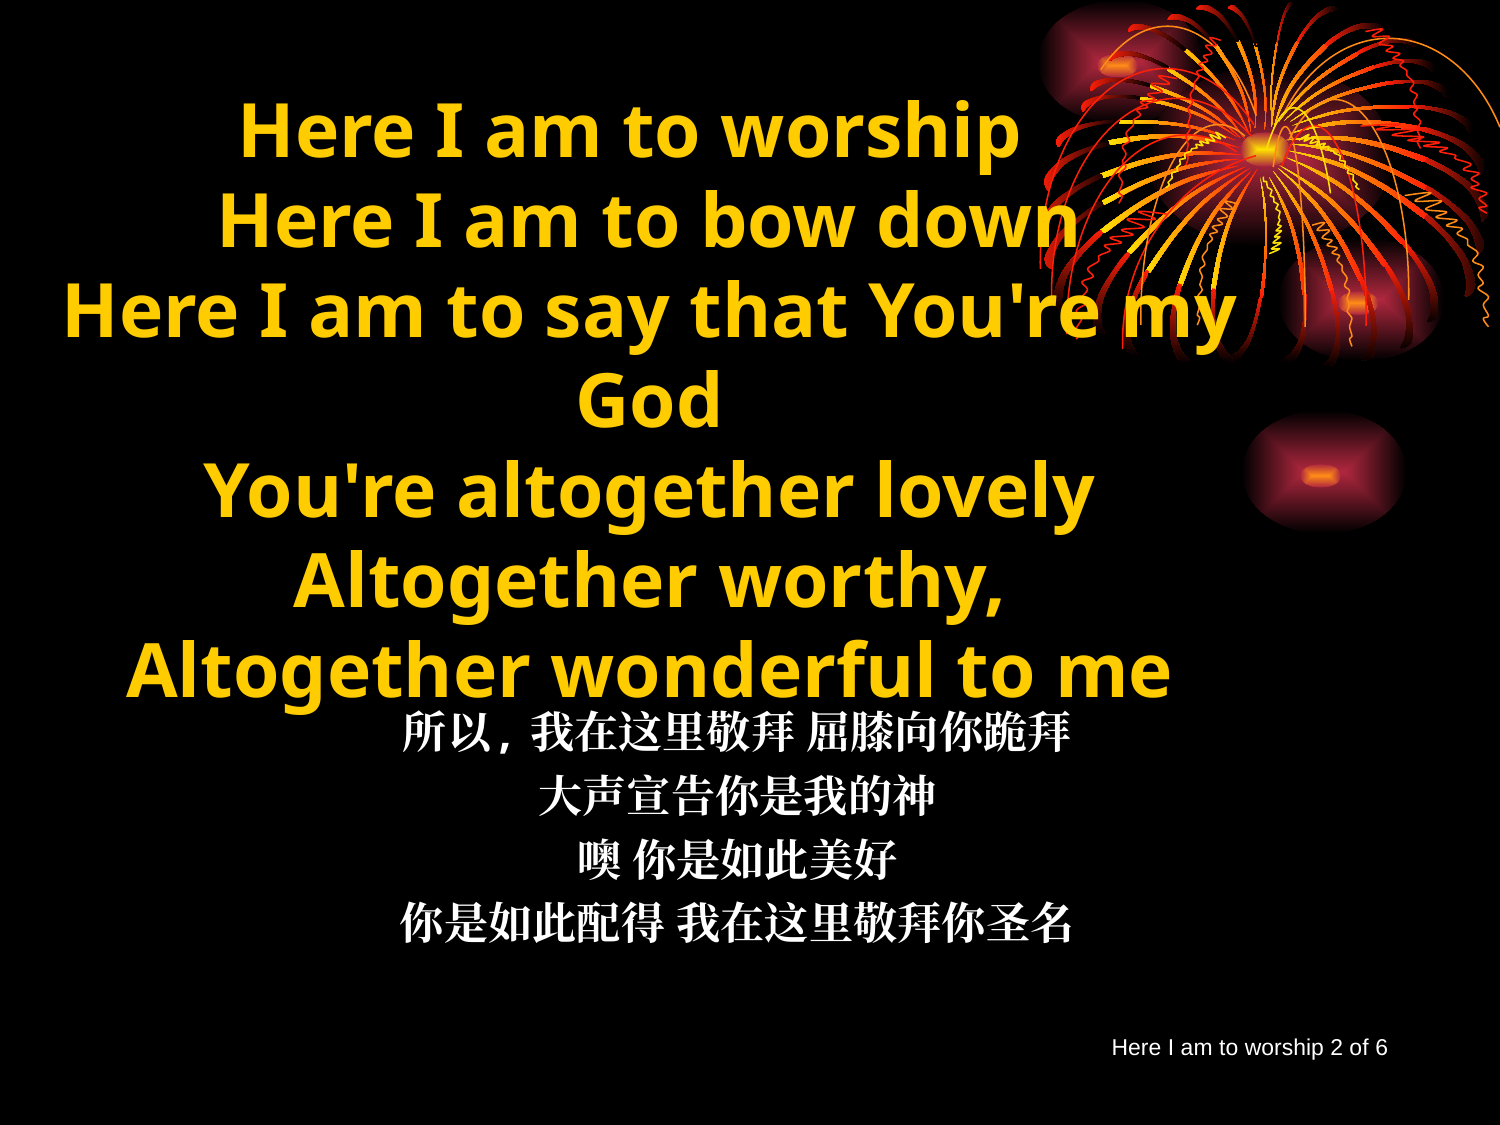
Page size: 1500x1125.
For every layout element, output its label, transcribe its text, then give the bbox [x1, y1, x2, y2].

title 所以, 我在这里敬拜 屈膝向你跪拜 大声宣告你是我的神 噢 你是如此美好 你是如此配得 我在这里敬拜你圣名 [62, 624, 1413, 1026]
footer Here I am to worship 2 of 6 [1012, 1024, 1488, 1101]
text_box Here I am to worship Here I am to bow down Here I am to say that You're my God You're altogether lovely Altogether worthy, Altogether wonderful to me [12, 74, 1288, 765]
